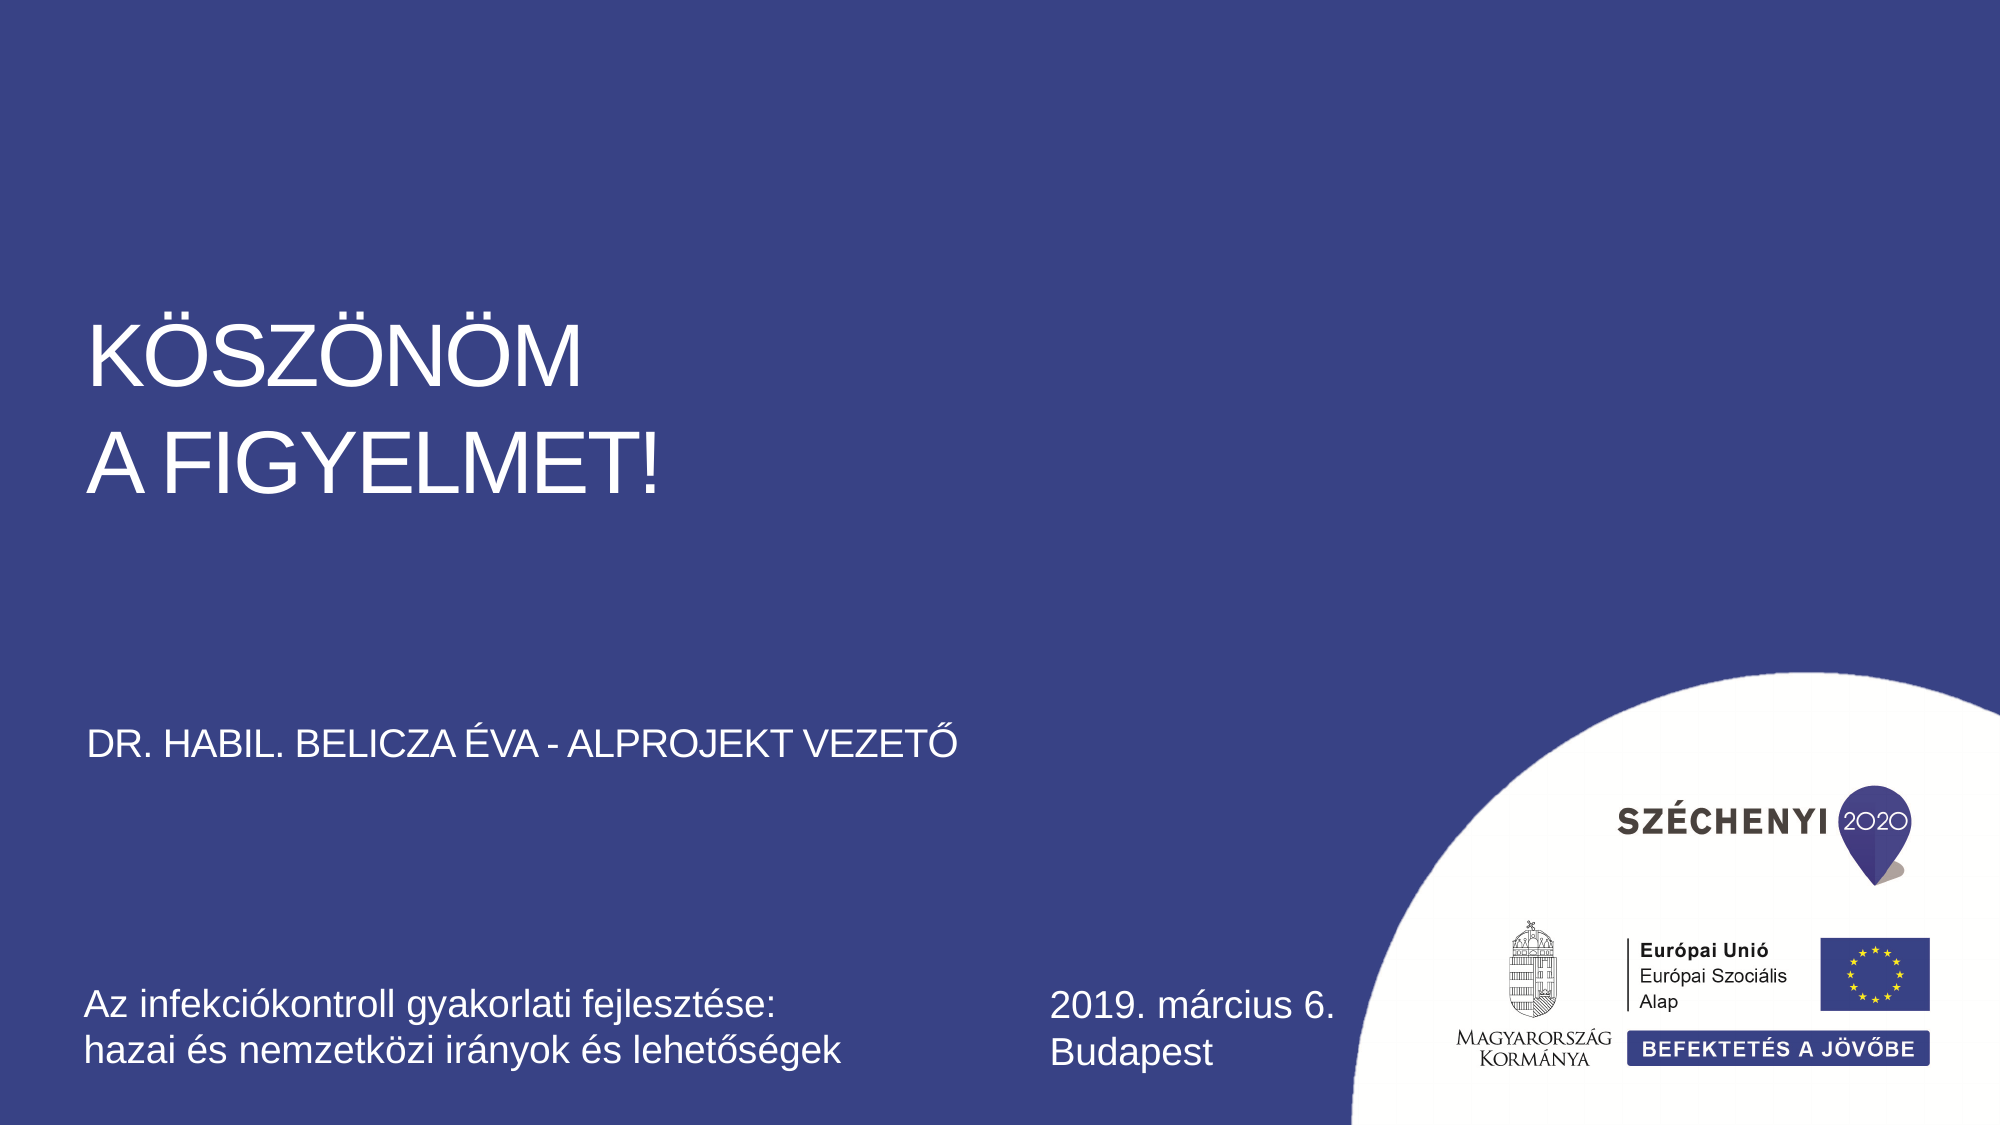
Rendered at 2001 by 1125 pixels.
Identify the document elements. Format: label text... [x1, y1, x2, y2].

picture [1283, 629, 2000, 1125]
title Dr. habil. Belicza Éva - alprojekt vezető [71, 709, 1434, 773]
subtitle KÖSZÖNÖM A FIGYELMET! [71, 290, 1631, 607]
